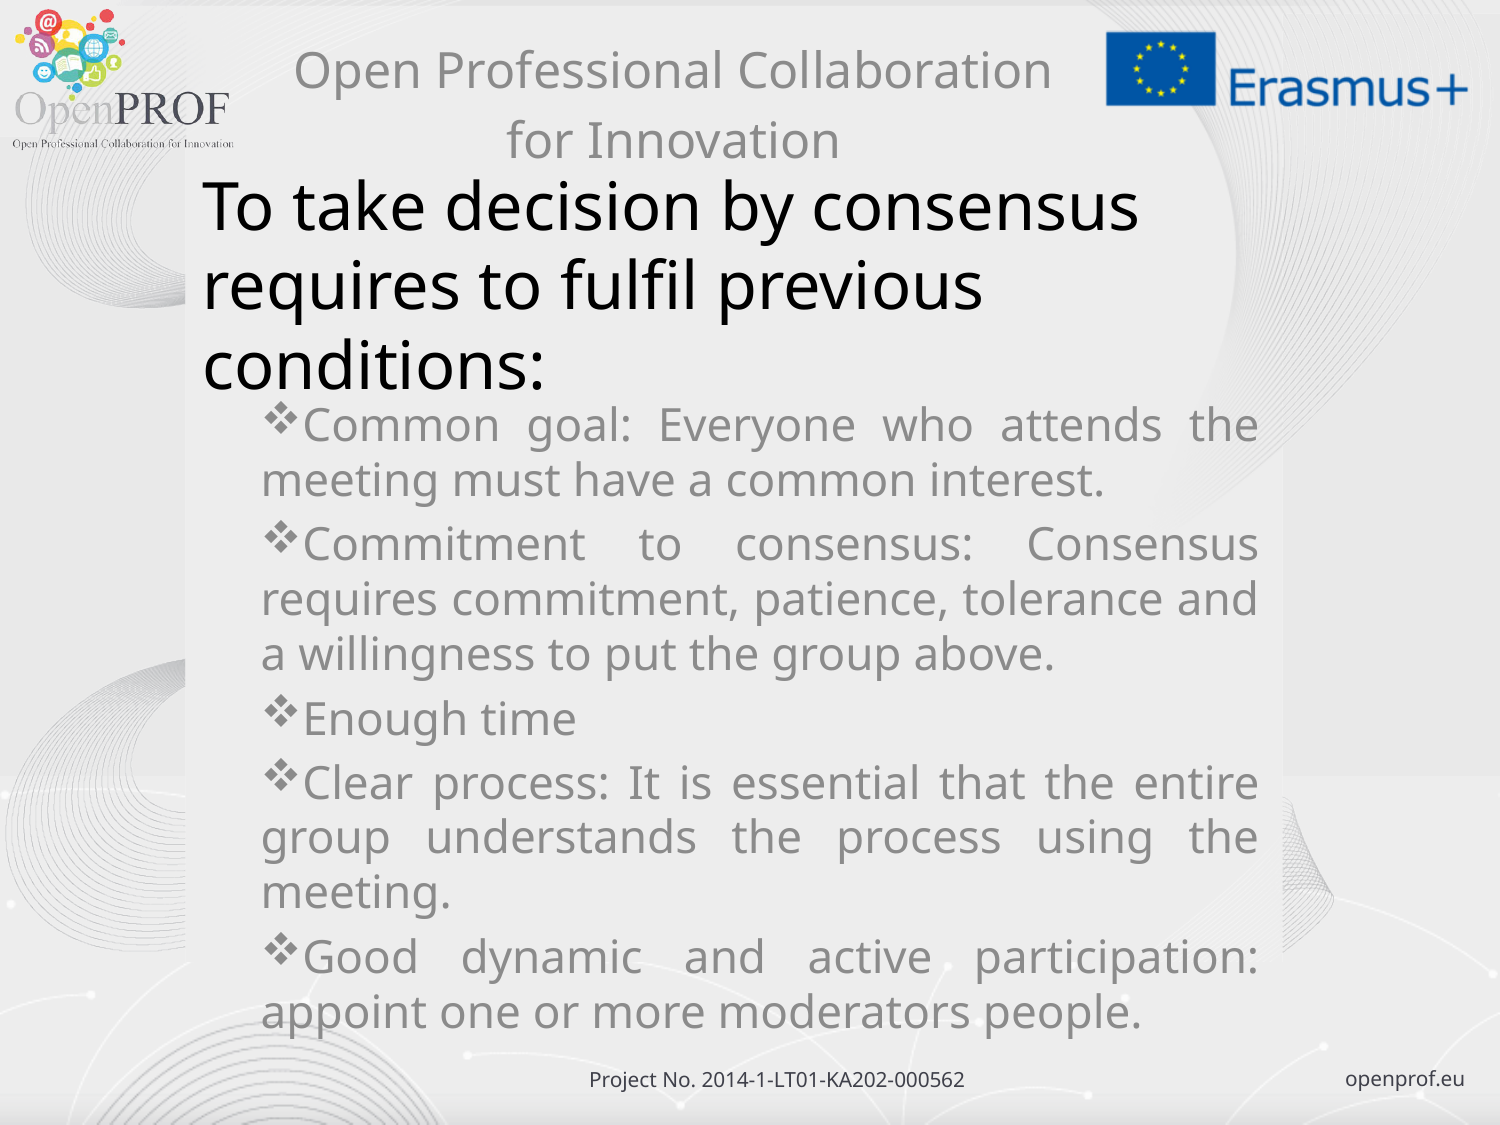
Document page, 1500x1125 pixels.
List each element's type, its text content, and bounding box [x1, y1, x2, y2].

text_box Open Professional Collaboration for Innovation [251, 31, 1110, 156]
title To take decision by consensus requires to fulfil previous conditions: [187, 295, 1317, 431]
subtitle Common goal: Everyone who attends the meeting must have a common interest. Commitment to consensus: Consensus requires commitment, patience, tolerance and a willingness to put the group above. Enough time Clear process: It is essential that the entire group understands the process using the meeting. Good dynamic and active participation: appoint one or more moderators people. [187, 388, 1275, 638]
picture [0, 0, 1500, 1125]
